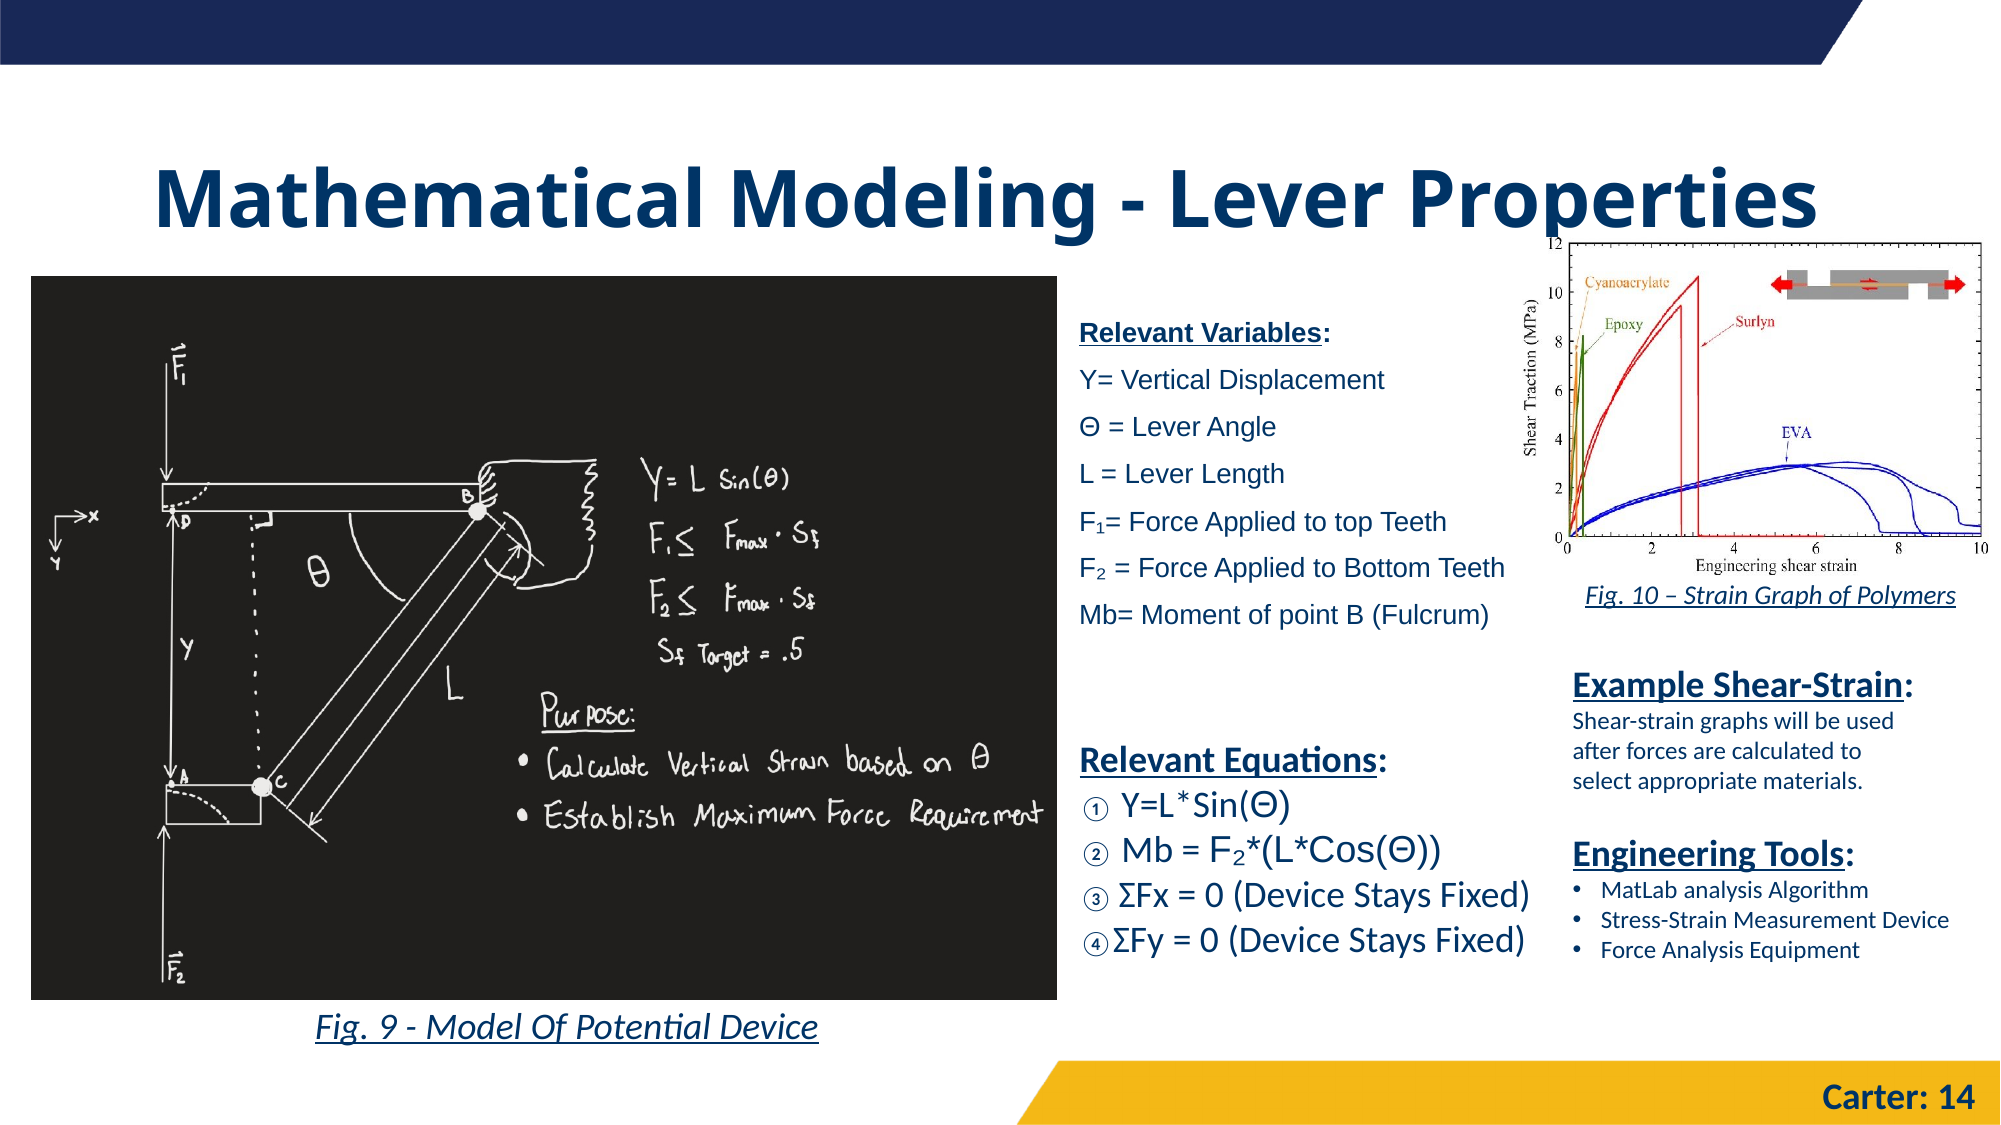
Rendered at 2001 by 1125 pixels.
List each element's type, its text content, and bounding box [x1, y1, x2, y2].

picture [31, 276, 1057, 1000]
text_box Fig. 10 – Strain Graph of Polymers [1570, 585, 2000, 618]
text_box Carter: 14 [1807, 1064, 2000, 1125]
picture [0, 0, 1863, 65]
text_box Fig. 9 - Model Of Potential Device [299, 1000, 936, 1055]
text_box Engineering Tools: MatLab analysis Algorithm Stress-Strain Measurement Device Force Analysis Equipment [1557, 821, 1967, 1017]
picture [1511, 237, 2000, 585]
list Relevant Variables: Y= Vertical Displacement Θ = Lever Angle L = Lever Length F₁= Force Applied to top Teeth F₂ = Force Applied to Bottom Teeth Mb= Moment of point B (Fulcrum) [1064, 311, 1532, 643]
picture [1017, 1061, 2000, 1125]
text_box Example Shear-Strain: Shear-strain graphs will be used after forces are calculated to select appropriate materials. [1557, 652, 1942, 802]
text_box Relevant Equations: ① Y=L*Sin(Θ) ② Mb = F₂*(L*Cos(Θ)) ③ ΣFx = 0 (Device Stays Fixed) ④ΣFy = 0 (Device Stays Fixed) [1064, 727, 1694, 1043]
title Mathematical Modeling - Lever Properties [137, 79, 1863, 252]
